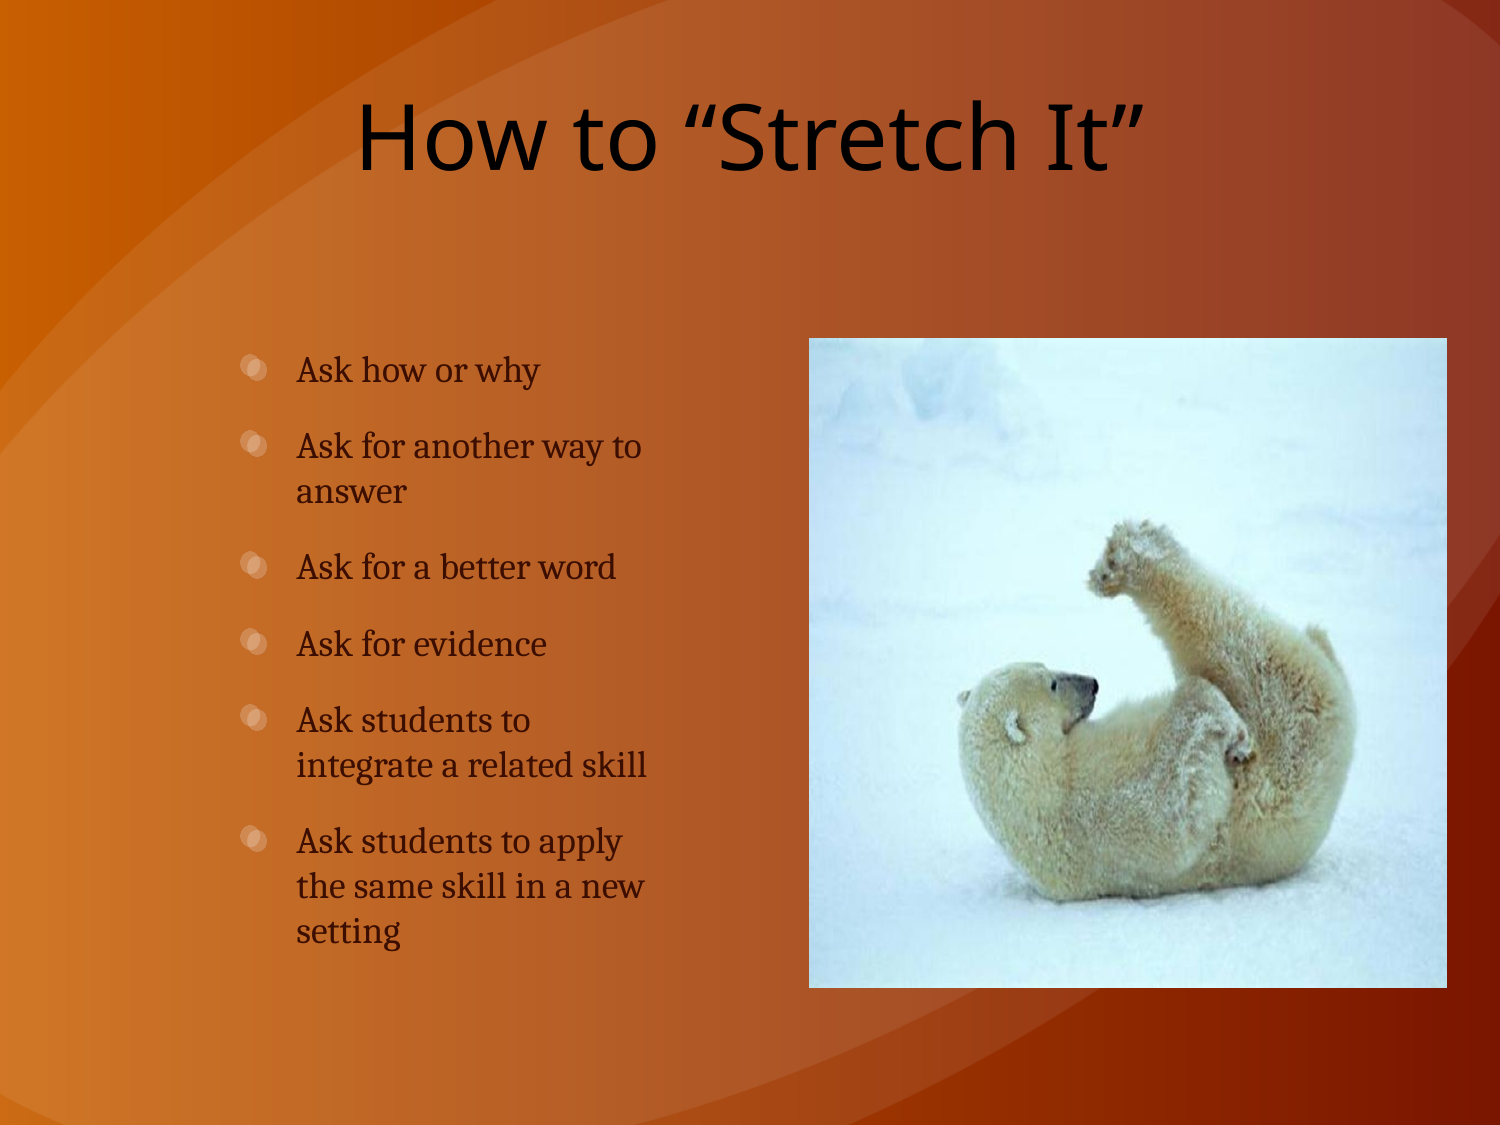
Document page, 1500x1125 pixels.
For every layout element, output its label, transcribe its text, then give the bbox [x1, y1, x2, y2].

title How to “Stretch It” [283, 45, 1216, 197]
picture [0, 0, 1500, 1125]
list Ask how or why Ask for another way to answer Ask for a better word Ask for evidence Ask students to integrate a related skill Ask students to apply the same skill in a new setting [225, 337, 675, 978]
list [808, 337, 1448, 989]
